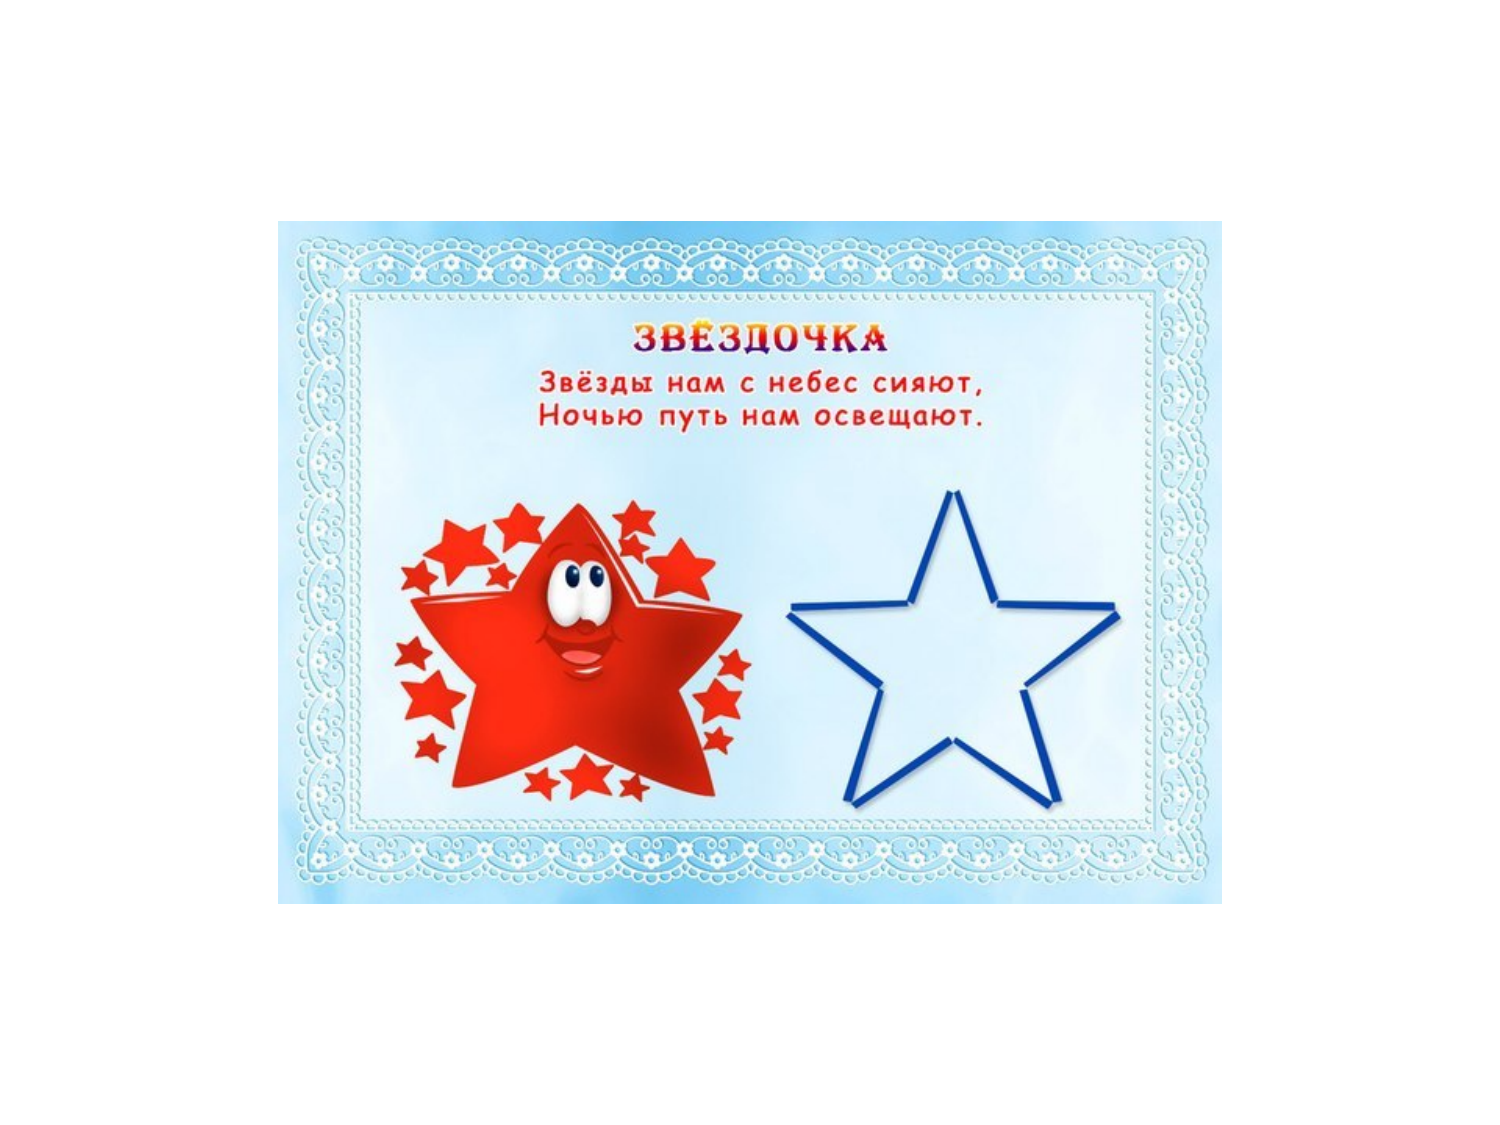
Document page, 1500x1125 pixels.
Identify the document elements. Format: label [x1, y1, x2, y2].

picture [277, 221, 1223, 904]
